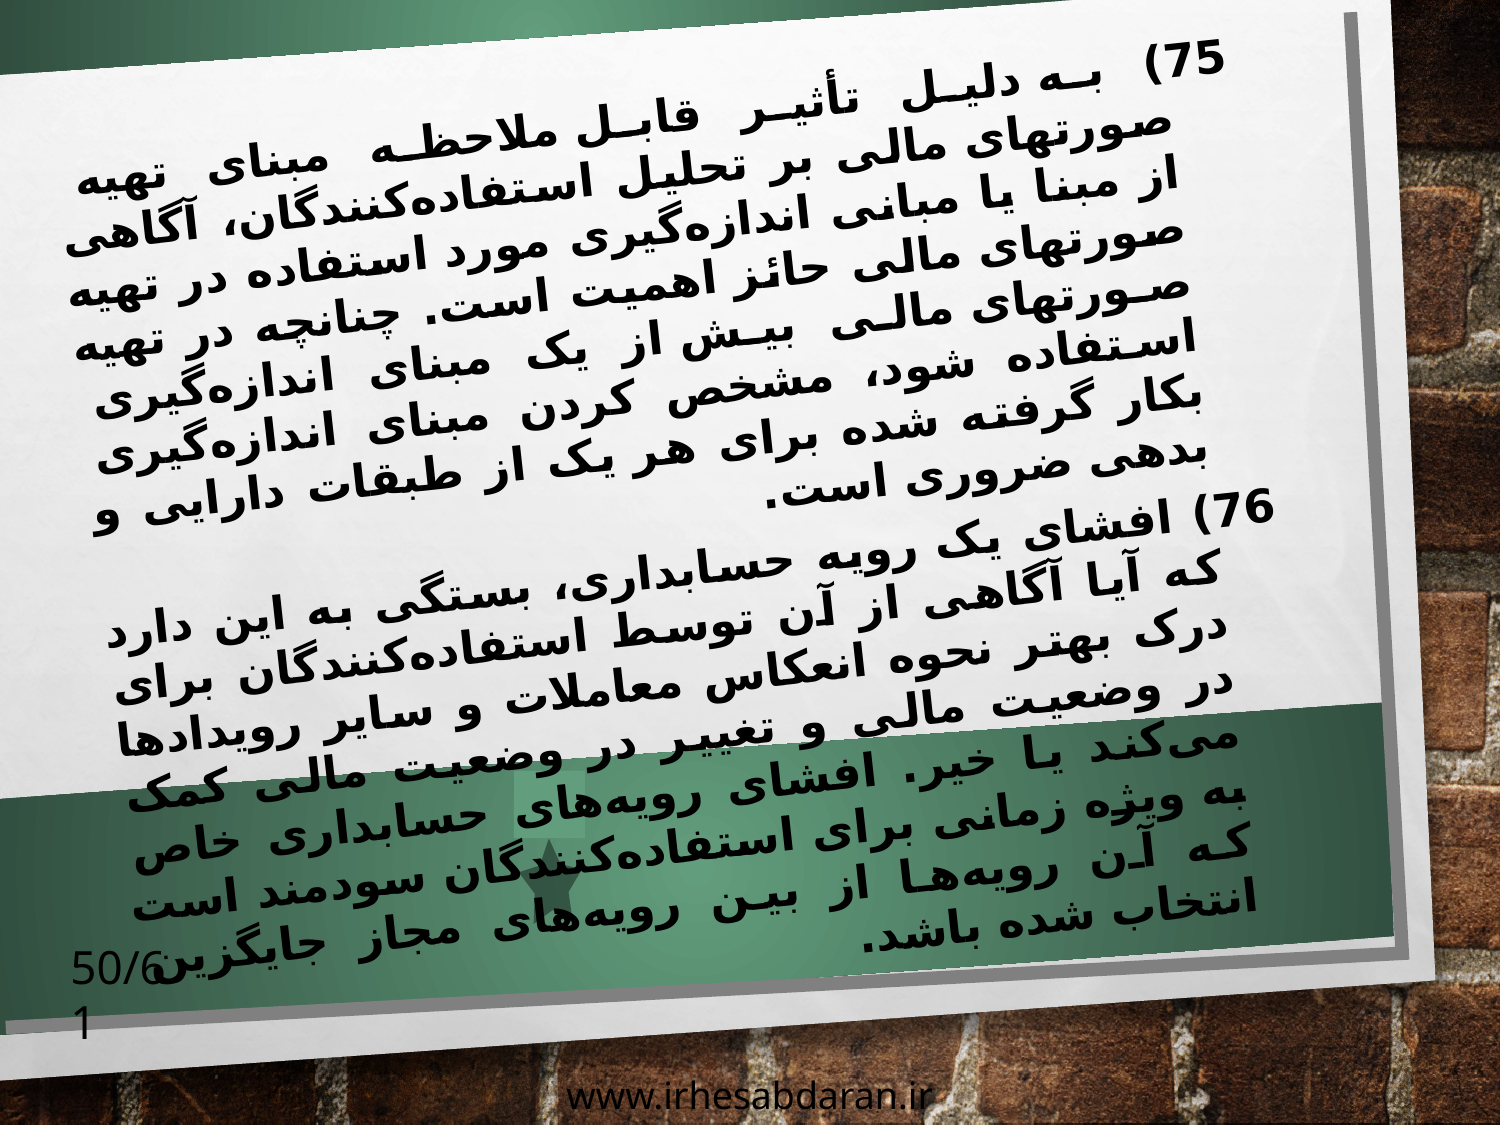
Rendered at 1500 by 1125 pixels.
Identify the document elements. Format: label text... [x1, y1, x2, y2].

text_box 50/61 [55, 931, 196, 1057]
text_box www.irhesabdaran.ir [551, 1064, 949, 1125]
picture [0, 0, 1500, 1125]
text_box 75) به دلیل تأثیر قابل ملاحظه مبنای تهیه صورتهای مالی بر تحلیل استفاده‌کنندگان، آگاهی از مبنا یا مبانی اندازه‌گیری مورد استفاده در تهیه صورتهای مالی حائز اهمیت است. چنانچه در تهیه صورتهای مالی بیش از یک مبنای اندازه‌گیری استفاده شود، مشخص کردن مبنای اندازه‌گیری بکار گرفته شده برای هر یک از طبقات دارایی و بدهی ضروری است. 76) افشای یک رویه حسابداری، بستگی به این دارد که آیا آگاهی از آن توسط استفاده‌کنندگان برای درک بهتر نحوه انعکاس معاملات و سایر رویدادها در وضعیت مالی و تغییر در وضعیت مالی کمک می‌کند یا خیر. افشای رویه‌های حسابداری خاص به ویژه زمانی برای استفاده‌کنندگان سودمند است که آن رویه‌ها از بین رویه‌های مجاز جایگزین انتخاب شده باشد. [33, 17, 1336, 1043]
